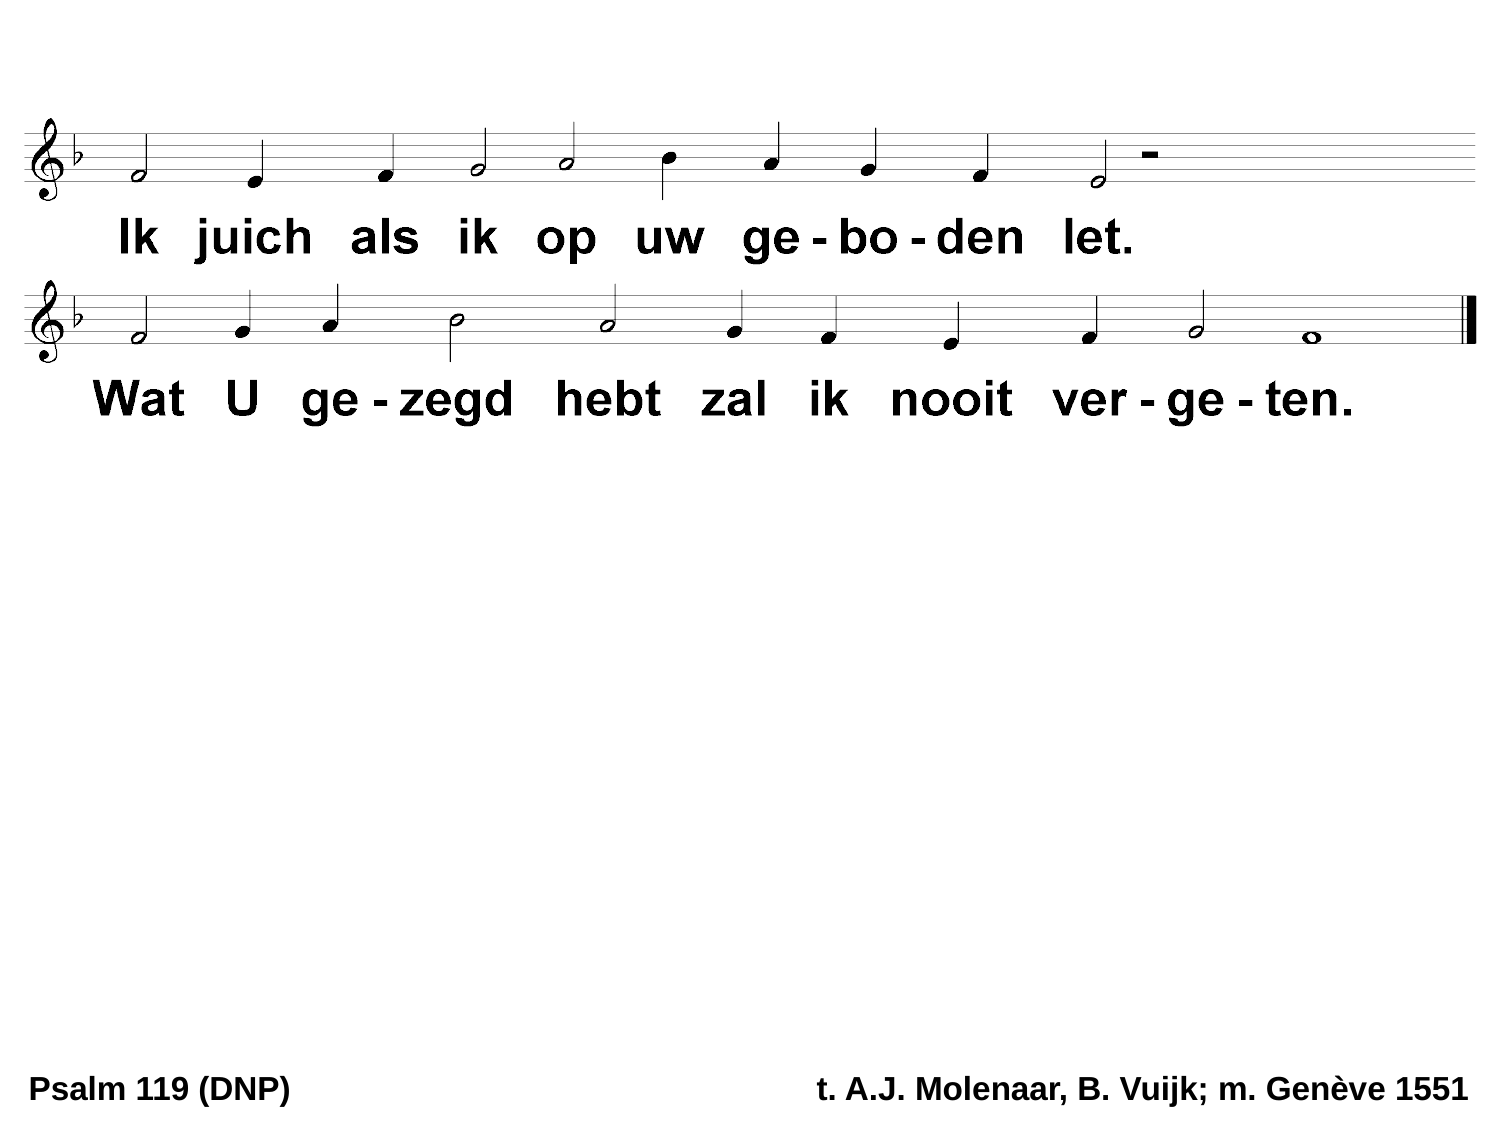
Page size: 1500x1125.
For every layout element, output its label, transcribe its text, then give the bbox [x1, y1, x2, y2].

picture [10, 103, 1490, 441]
text_box Psalm 119 (DNP) t. A.J. Molenaar, B. Vuijk; m. Genève 1551 [13, 1059, 1495, 1115]
